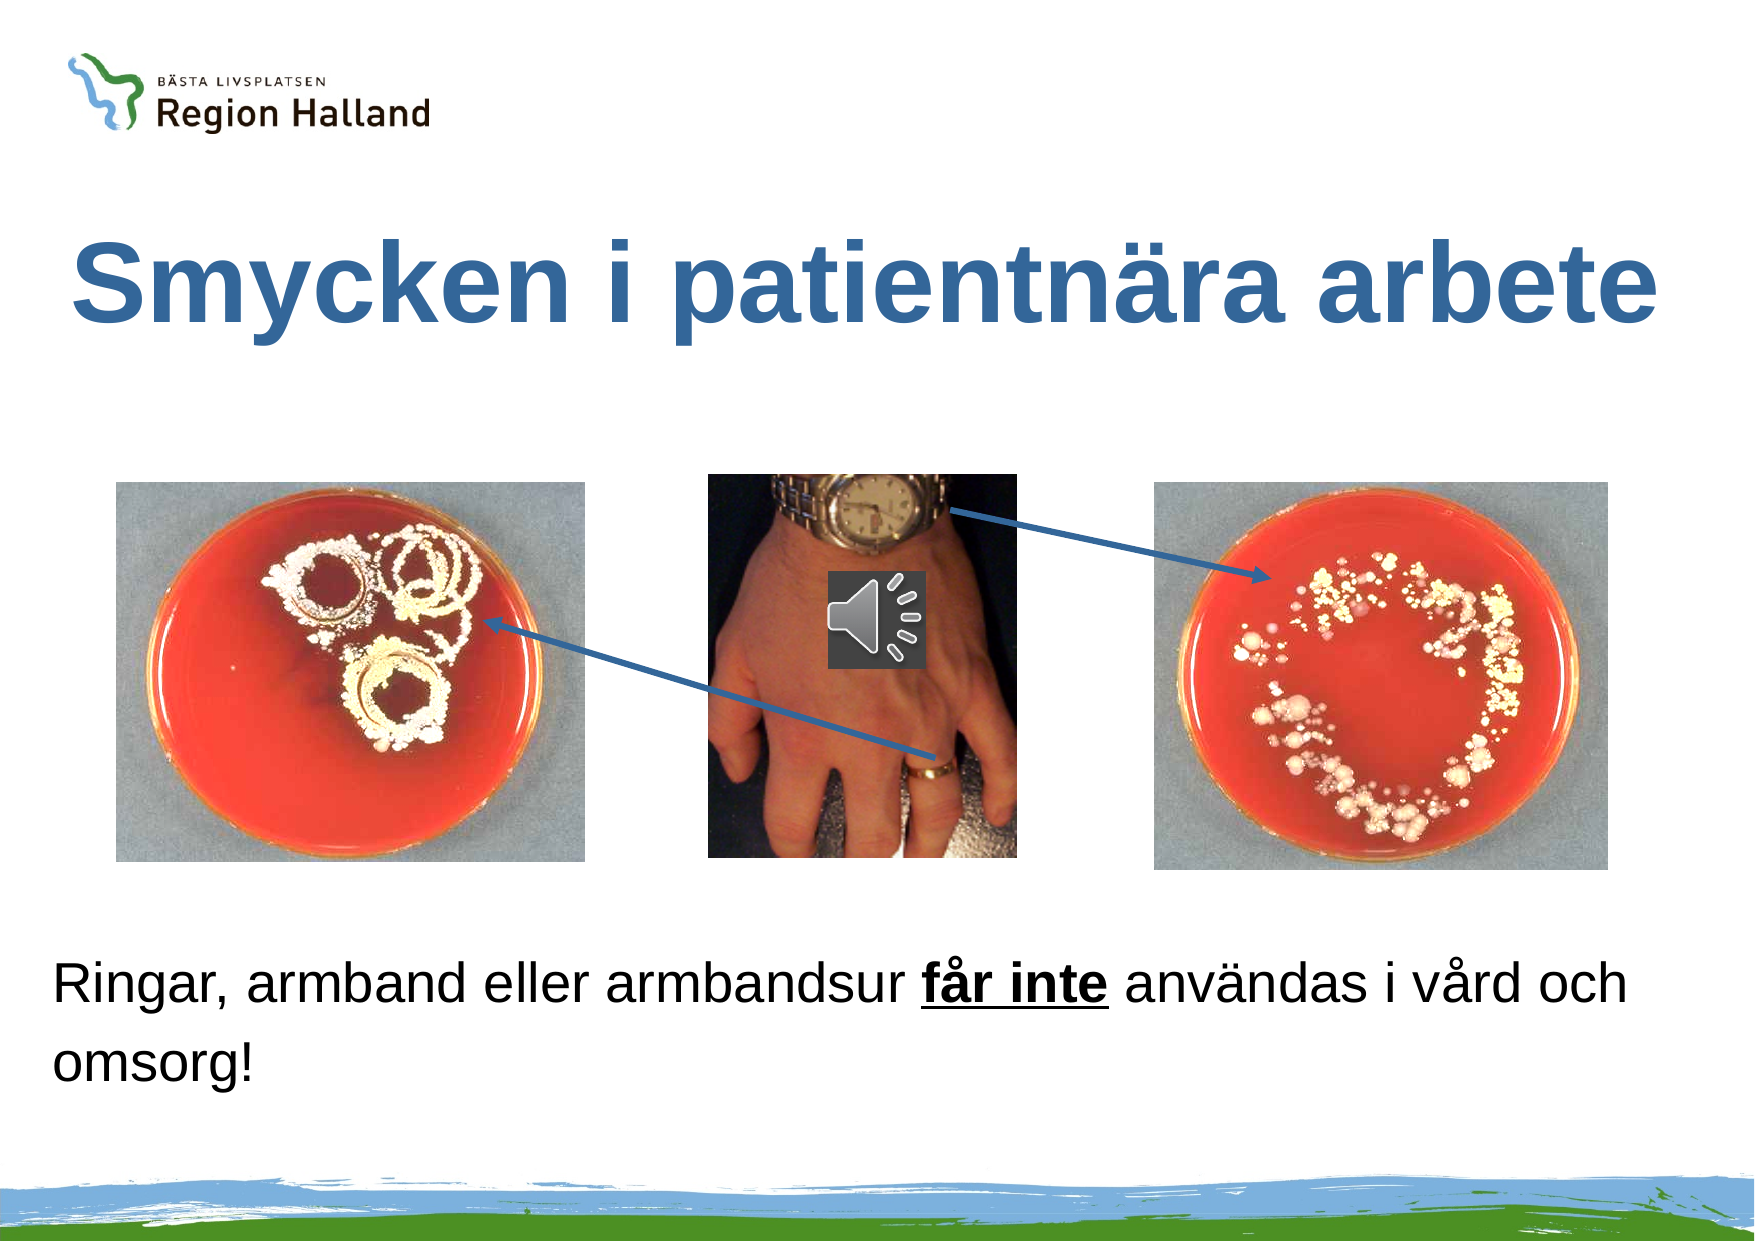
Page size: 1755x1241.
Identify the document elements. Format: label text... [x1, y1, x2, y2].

text_box Ringar, armband eller armbandsur får inte användas i vård och omsorg! [35, 927, 1736, 1101]
picture [826, 569, 928, 671]
picture [0, 1163, 1755, 1241]
picture [116, 482, 585, 863]
title Smycken i patientnära arbete [35, 206, 1736, 348]
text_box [708, 474, 1017, 858]
picture [1154, 482, 1609, 871]
picture [68, 53, 429, 134]
